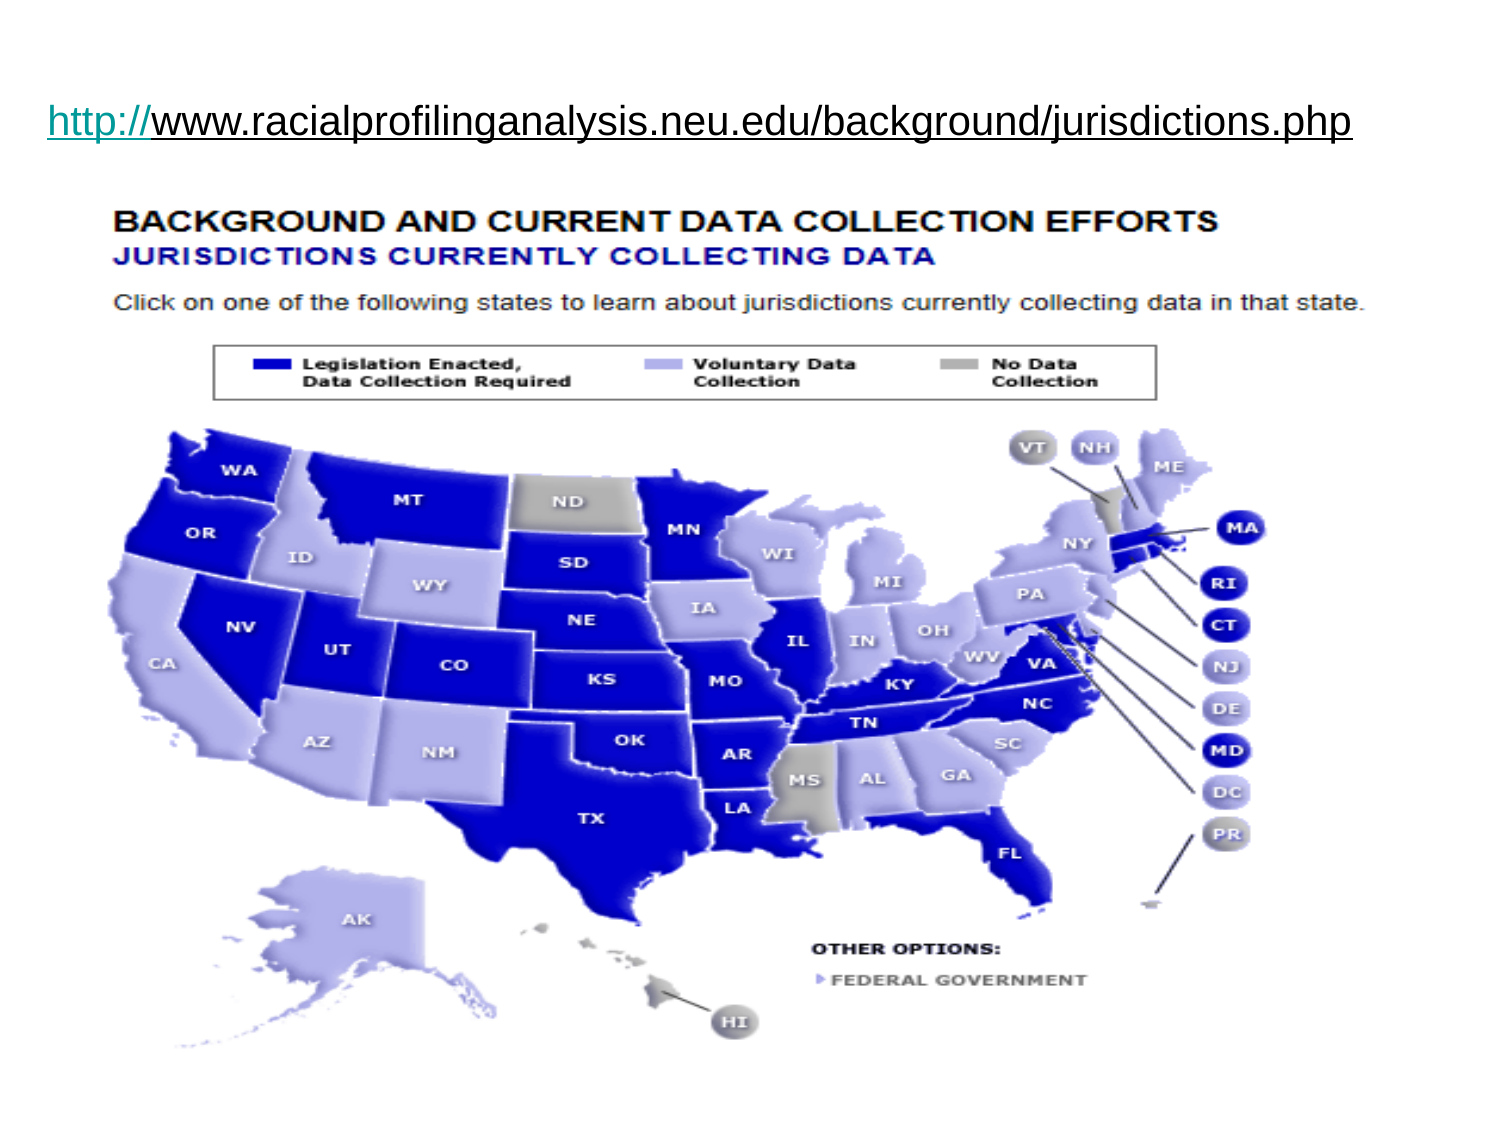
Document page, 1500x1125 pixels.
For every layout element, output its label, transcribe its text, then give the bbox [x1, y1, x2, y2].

title http://www.racialprofilinganalysis.neu.edu/background/jurisdictions.php [24, 50, 1375, 238]
picture [87, 199, 1376, 1066]
